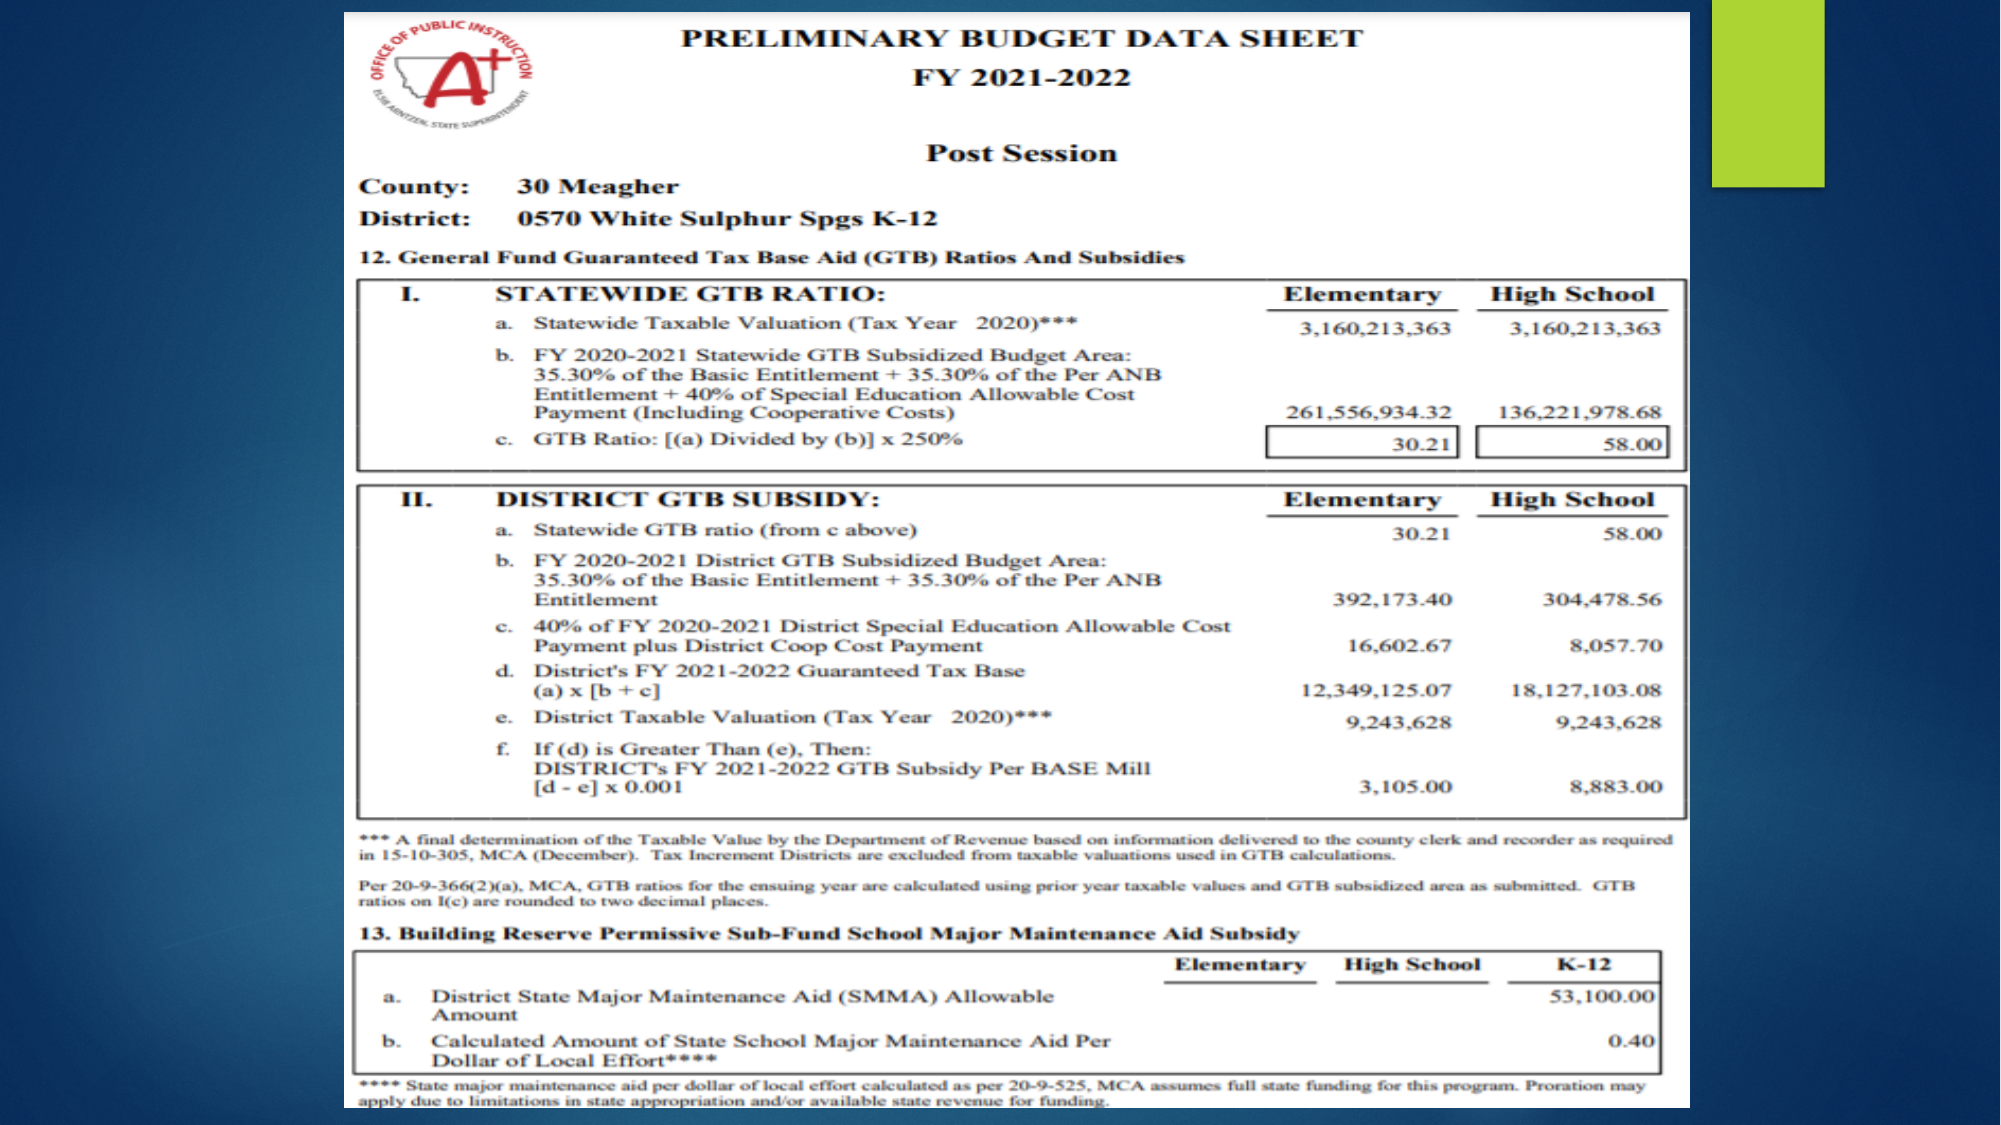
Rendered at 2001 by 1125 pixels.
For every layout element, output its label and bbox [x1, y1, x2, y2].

picture [0, 0, 1690, 1125]
